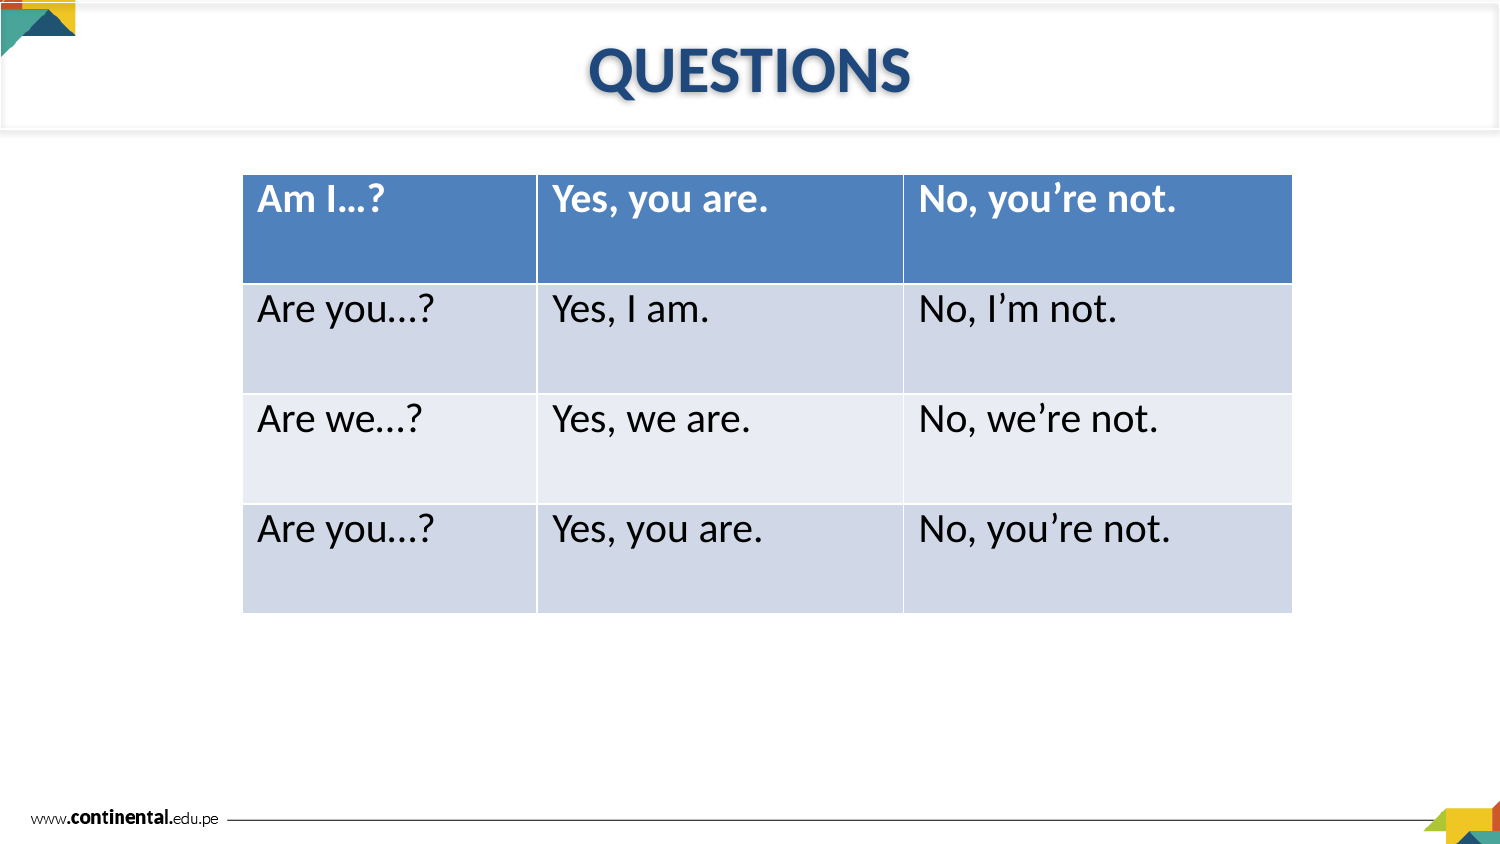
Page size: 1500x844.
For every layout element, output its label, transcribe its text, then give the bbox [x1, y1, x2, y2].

table_header No, you’re not. [904, 175, 1292, 283]
table_cell Are we…? [243, 395, 536, 503]
table_header Yes, you are. [538, 175, 903, 283]
table_header Am I…? [243, 175, 536, 283]
table_cell Yes, you are. [538, 505, 903, 613]
table_cell Are you…? [243, 505, 536, 613]
table_cell No, I’m not. [904, 285, 1292, 393]
table_cell No, you’re not. [904, 505, 1292, 613]
picture [0, 130, 1500, 844]
table_cell Are you…? [243, 285, 536, 393]
text_box QUESTIONS [0, 2, 1500, 130]
table_cell No, we’re not. [904, 395, 1292, 503]
table_cell Yes, I am. [538, 285, 903, 393]
table_cell Yes, we are. [538, 395, 903, 503]
